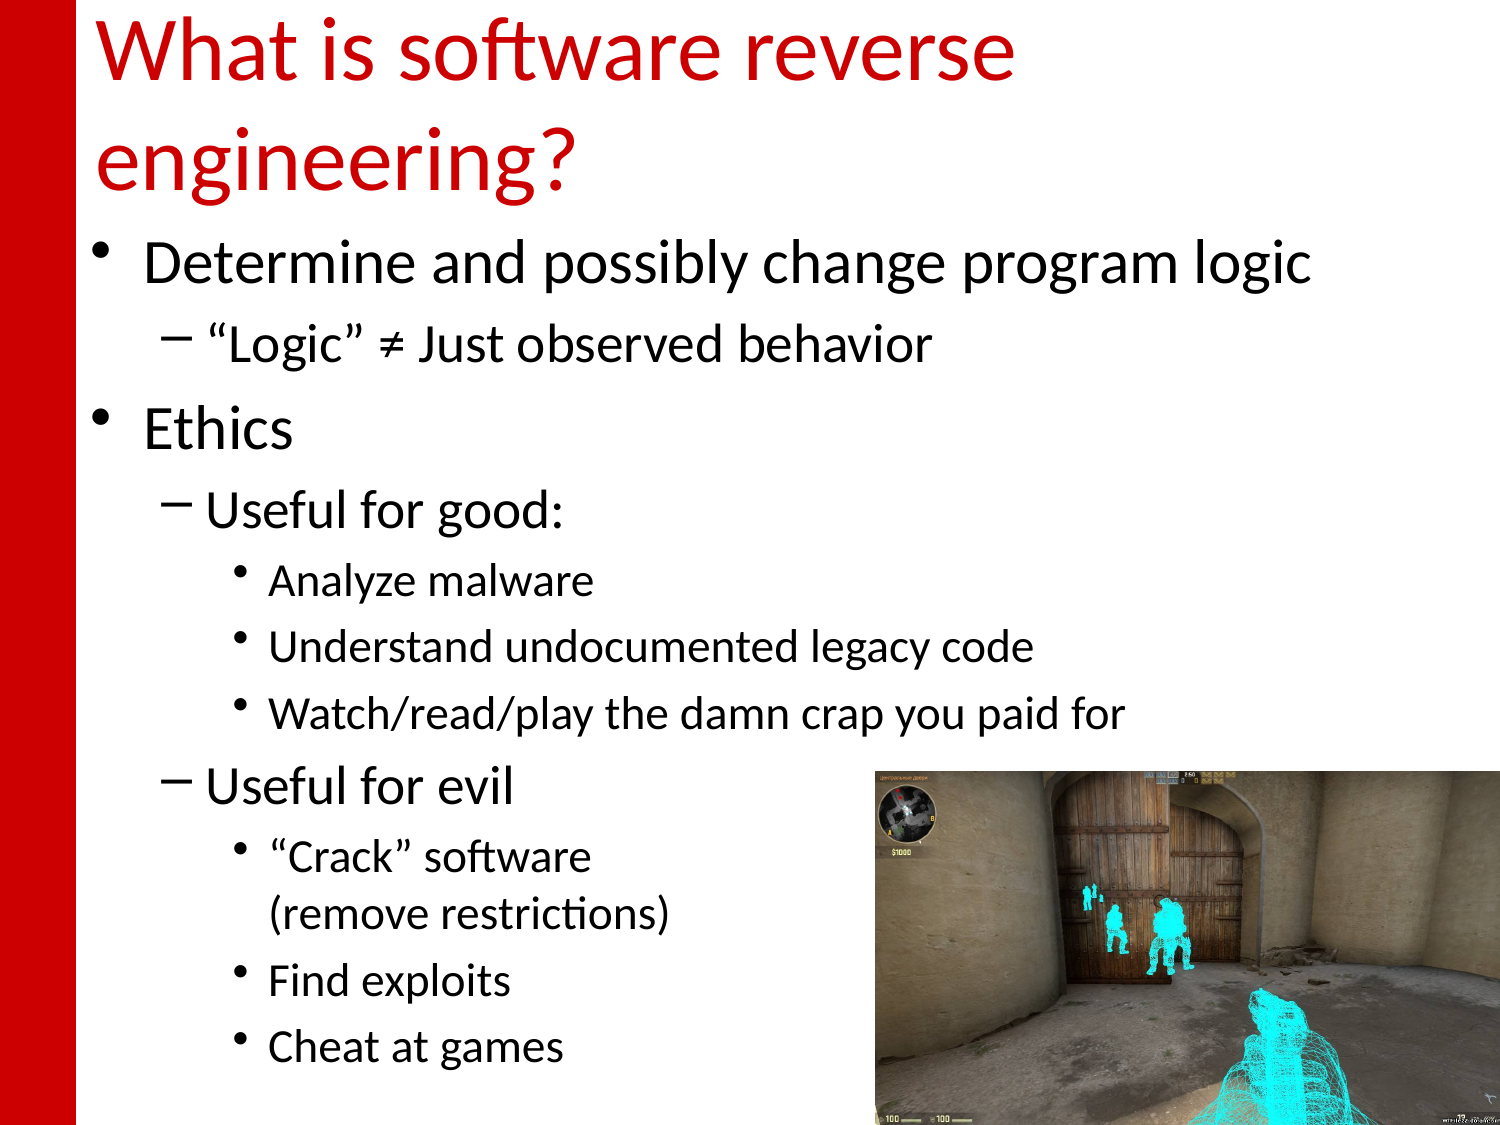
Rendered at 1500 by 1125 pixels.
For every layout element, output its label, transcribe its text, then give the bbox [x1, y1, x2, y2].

list Determine and possibly change program logic “Logic” ≠ Just observed behavior Ethics Useful for good: Analyze malware Understand undocumented legacy code Watch/read/play the damn crap you paid for Useful for evil “Crack” software (remove restrictions) Find exploits Cheat at games [75, 212, 1488, 1088]
title What is software reverse engineering? [80, 5, 1500, 193]
picture [874, 770, 1500, 1125]
